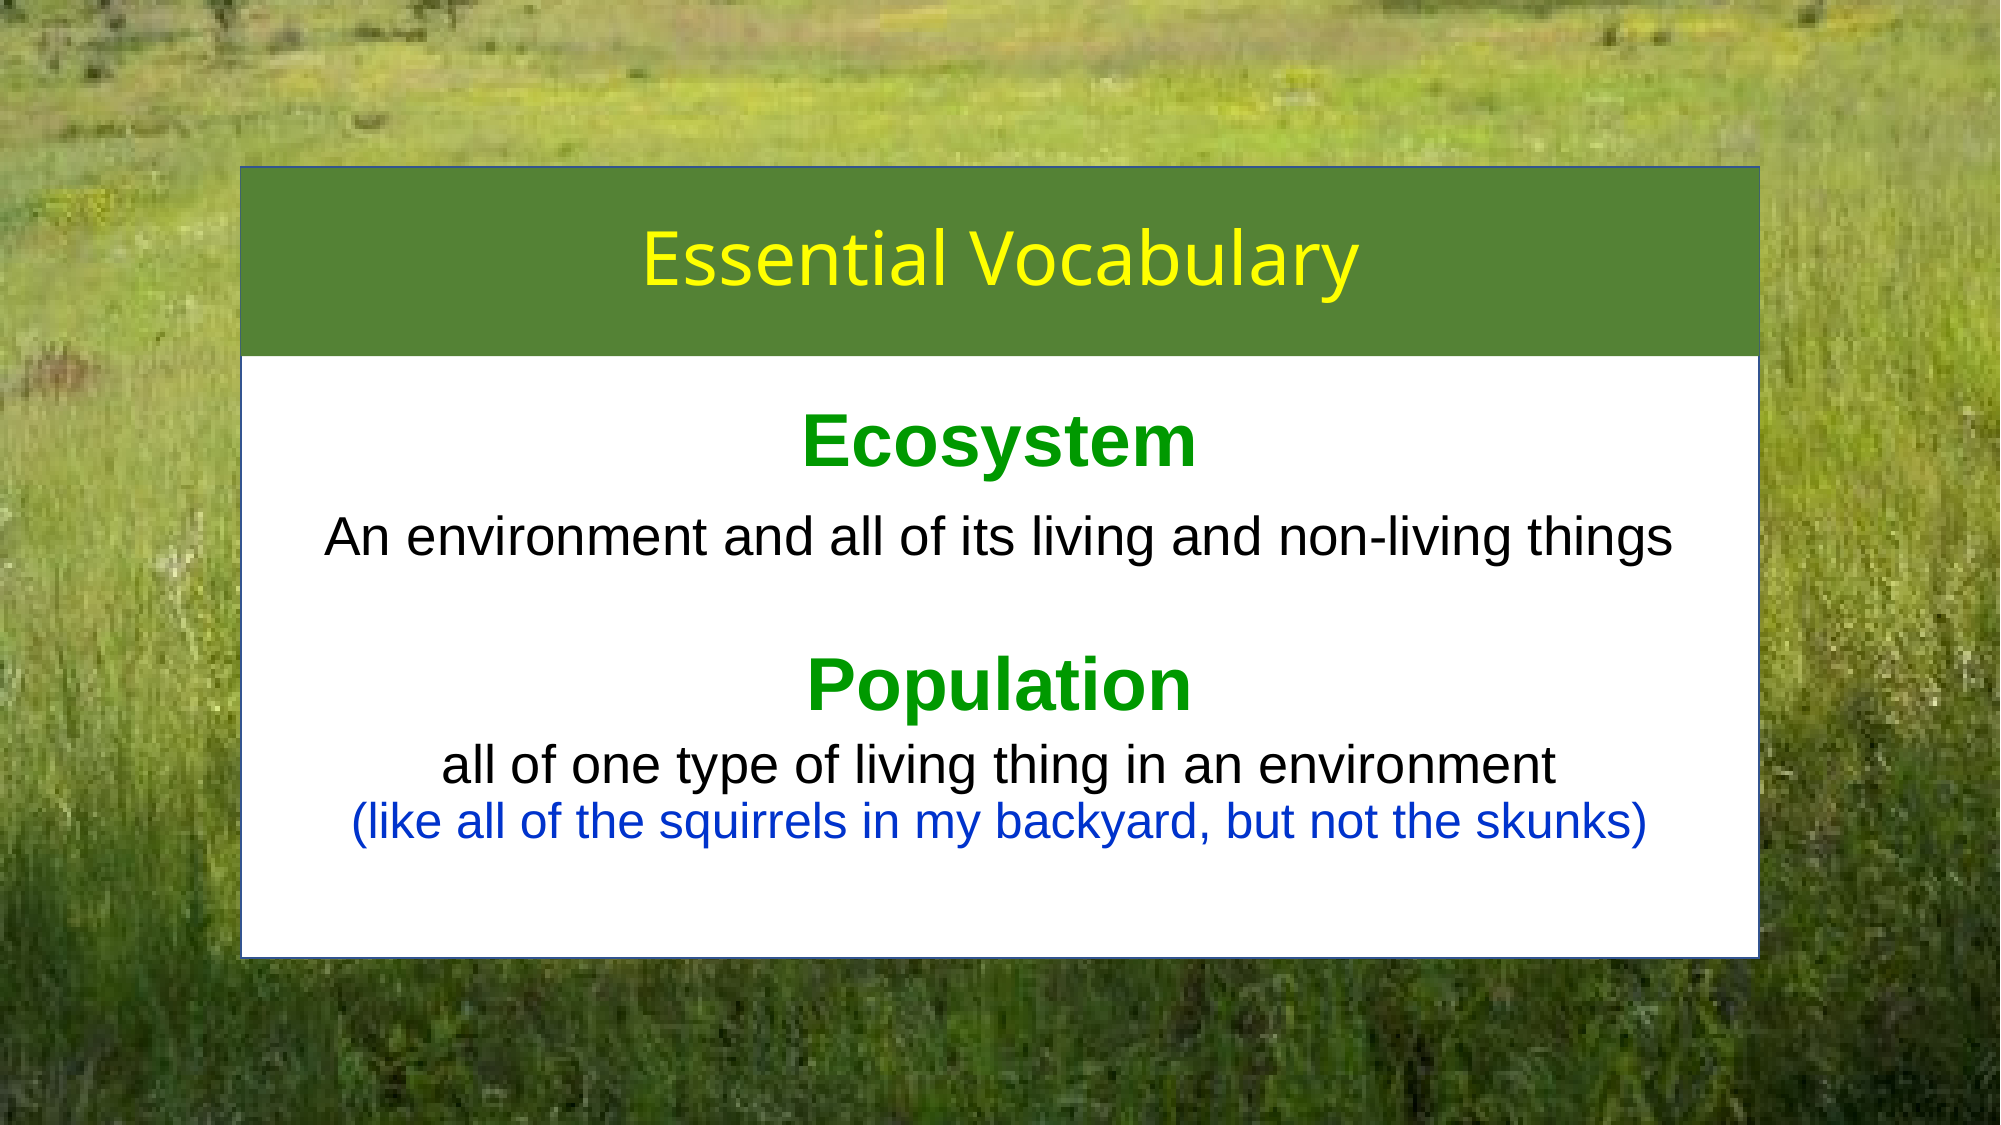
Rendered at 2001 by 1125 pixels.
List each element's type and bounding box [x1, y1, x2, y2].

text_box [0, 0, 2000, 1125]
